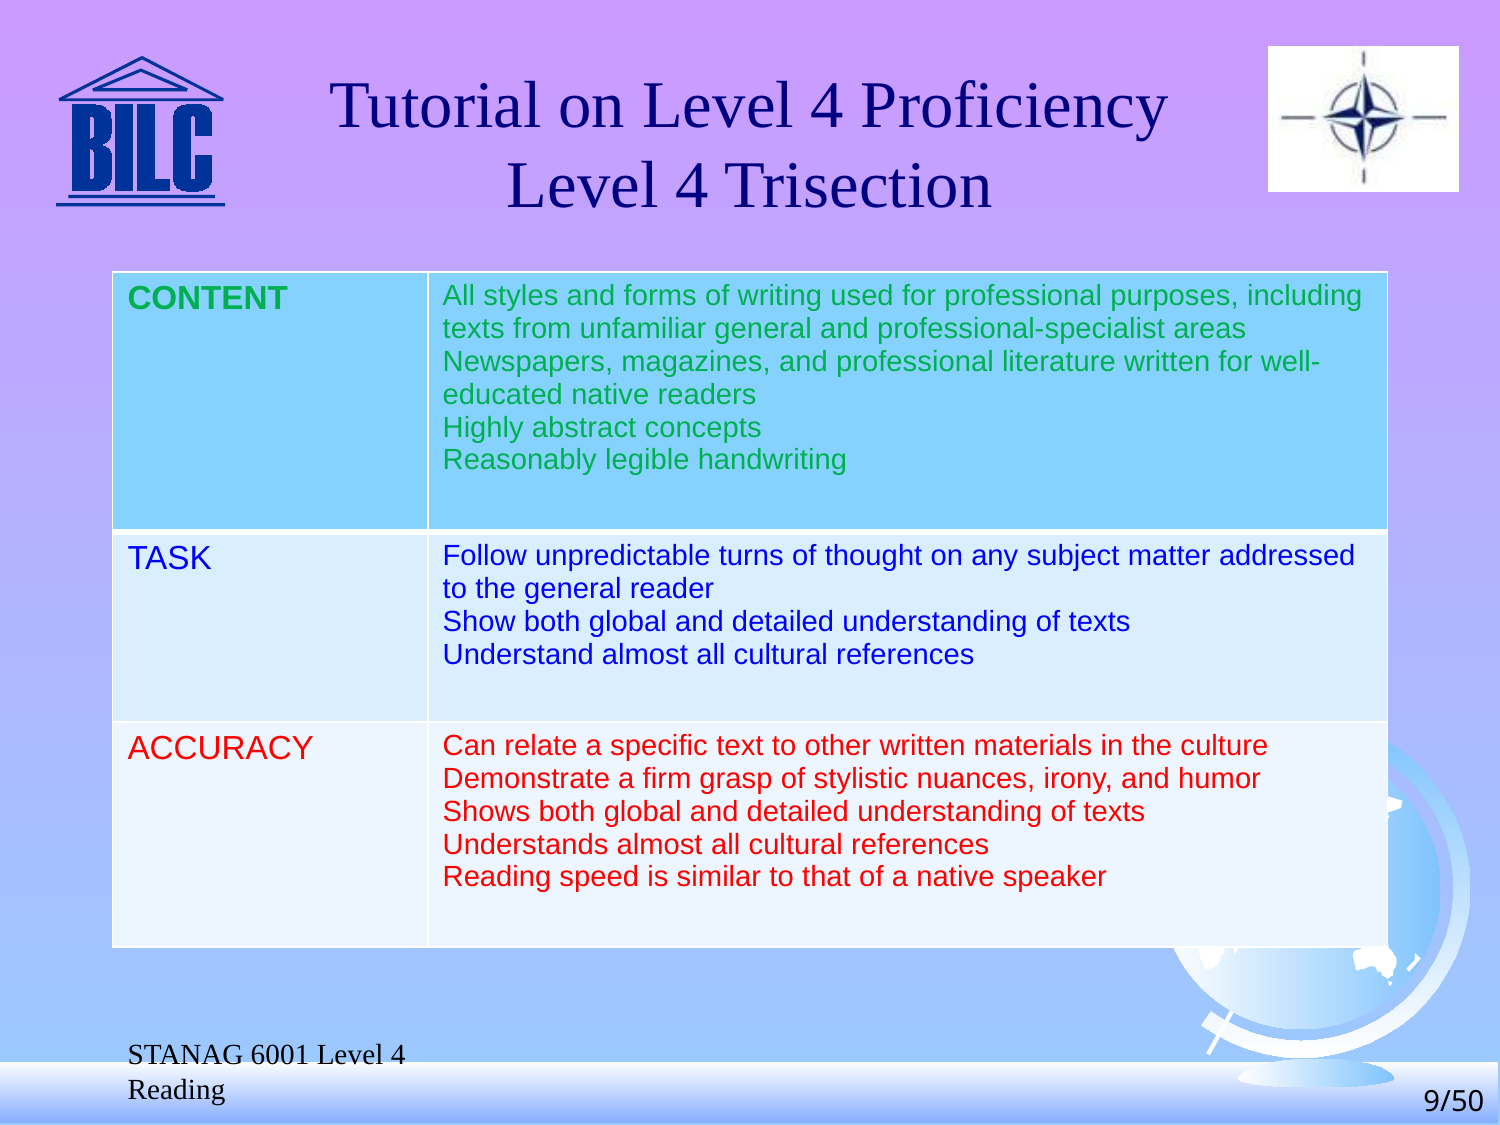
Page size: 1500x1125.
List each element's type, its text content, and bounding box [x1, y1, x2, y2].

table_cell ACCURACY [113, 723, 427, 946]
slide_number 9/50 [1350, 1074, 1500, 1125]
table_cell TASK [113, 535, 427, 721]
picture [1268, 46, 1459, 192]
title Tutorial on Level 4 Proficiency Level 4 Trisection [112, 46, 1388, 235]
table_header CONTENT [113, 273, 427, 529]
table_cell Follow unpredictable turns of thought on any subject matter addressed to the general reader Show both global and detailed understanding of texts Understand almost all cultural references [429, 535, 1387, 721]
table_header All styles and forms of writing used for professional purposes, including texts from unfamiliar general and professional-specialist areas Newspapers, magazines, and professional literature written for well-educated native readers Highly abstract concepts Reasonably legible handwriting [429, 273, 1387, 529]
slide_number STANAG 6001 Level 4 Reading [112, 1050, 425, 1125]
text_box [55, 55, 226, 207]
table_cell Can relate a specific text to other written materials in the culture Demonstrate a firm grasp of stylistic nuances, irony, and humor Shows both global and detailed understanding of texts Understands almost all cultural references Reading speed is similar to that of a native speaker [429, 723, 1387, 946]
